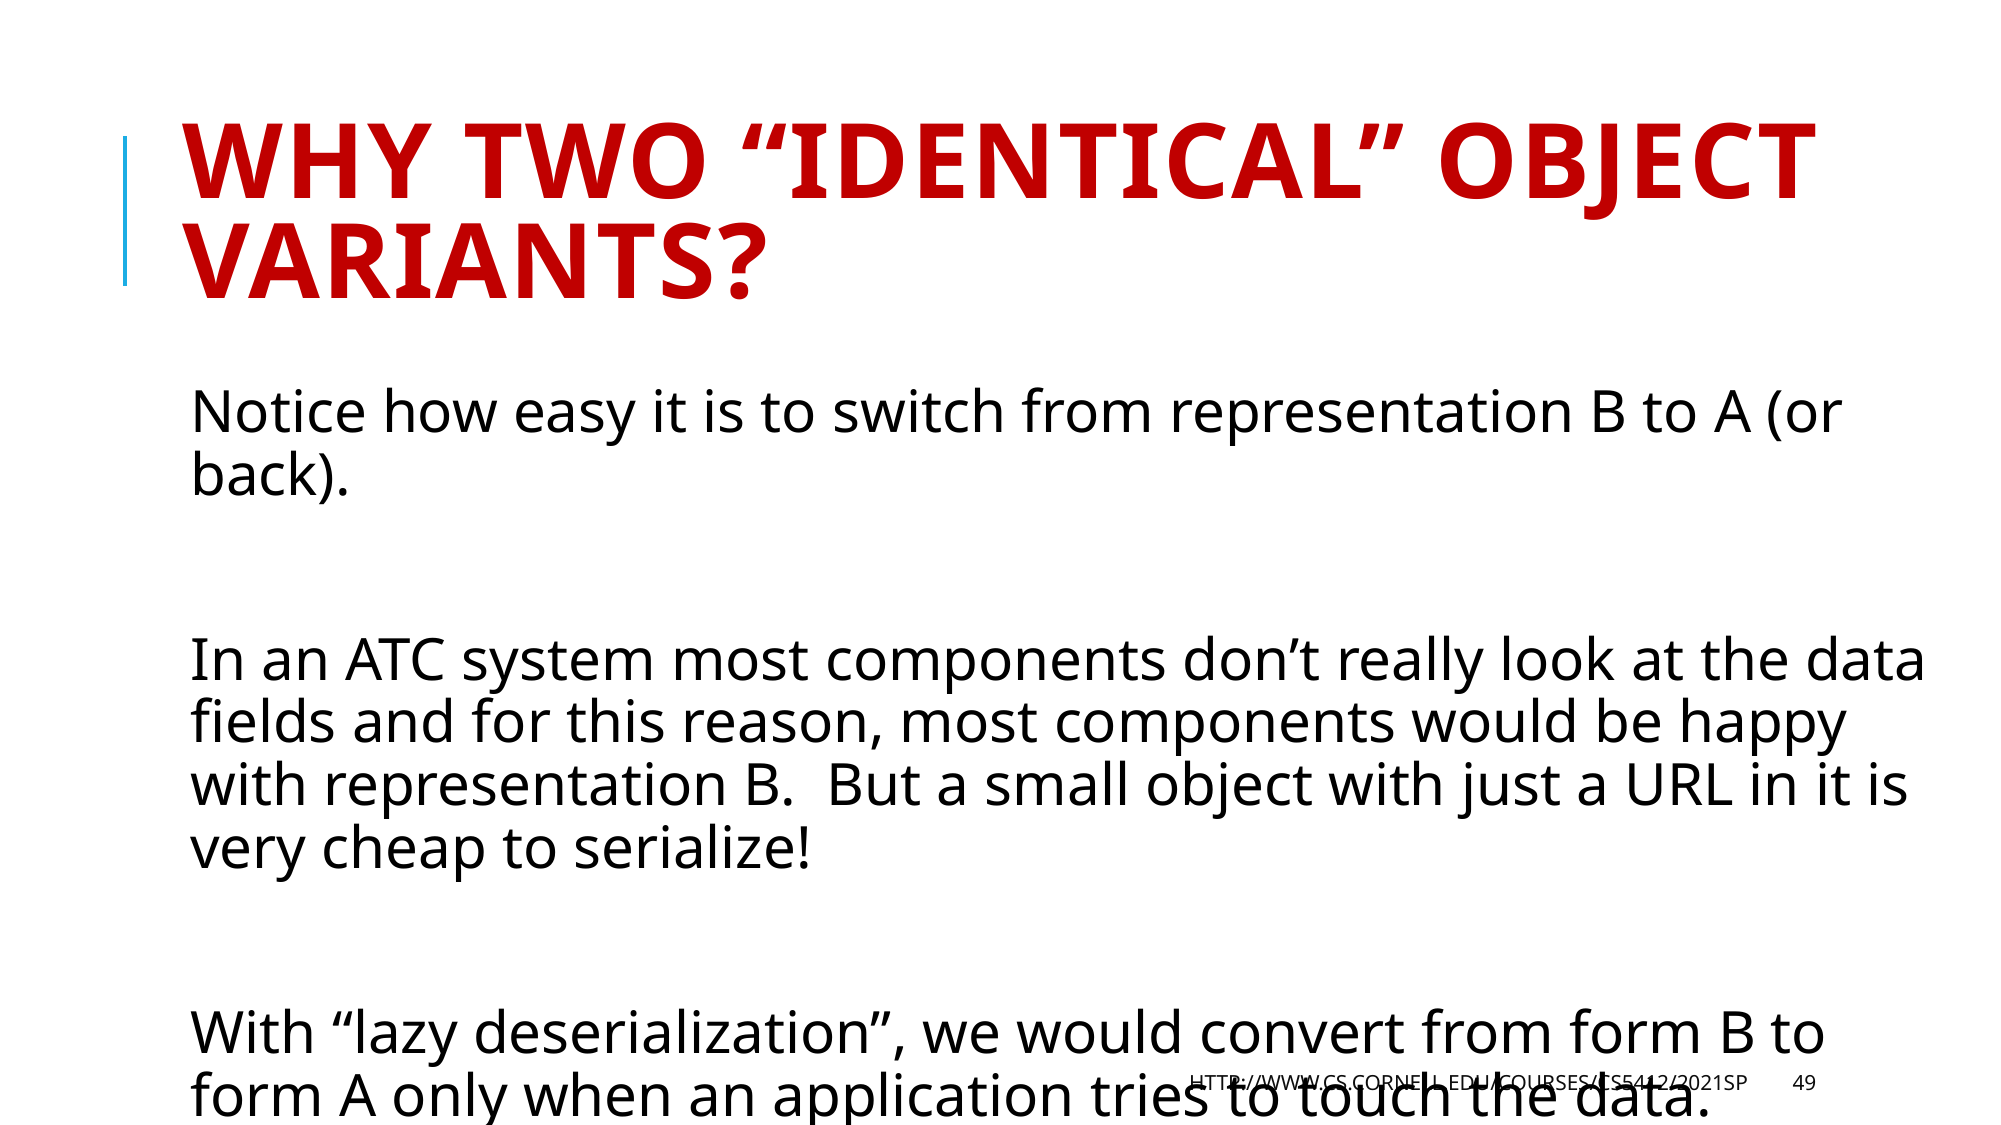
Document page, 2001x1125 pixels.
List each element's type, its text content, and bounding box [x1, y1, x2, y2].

slide_number 49 [1777, 1061, 1938, 1107]
list Notice how easy it is to switch from representation B to A (or back). In an ATC system most components don’t really look at the data fields and for this reason, most components would be happy with representation B. But a small object with just a URL in it is very cheap to serialize! With “lazy deserialization”, we would convert from form B to form A only when an application tries to touch the data. [168, 375, 1938, 1035]
title Why two “identical” object variants? [168, 96, 1938, 342]
footer http://www.cs.cornell.edu/courses/cs5412/2021sp [794, 1061, 1763, 1107]
